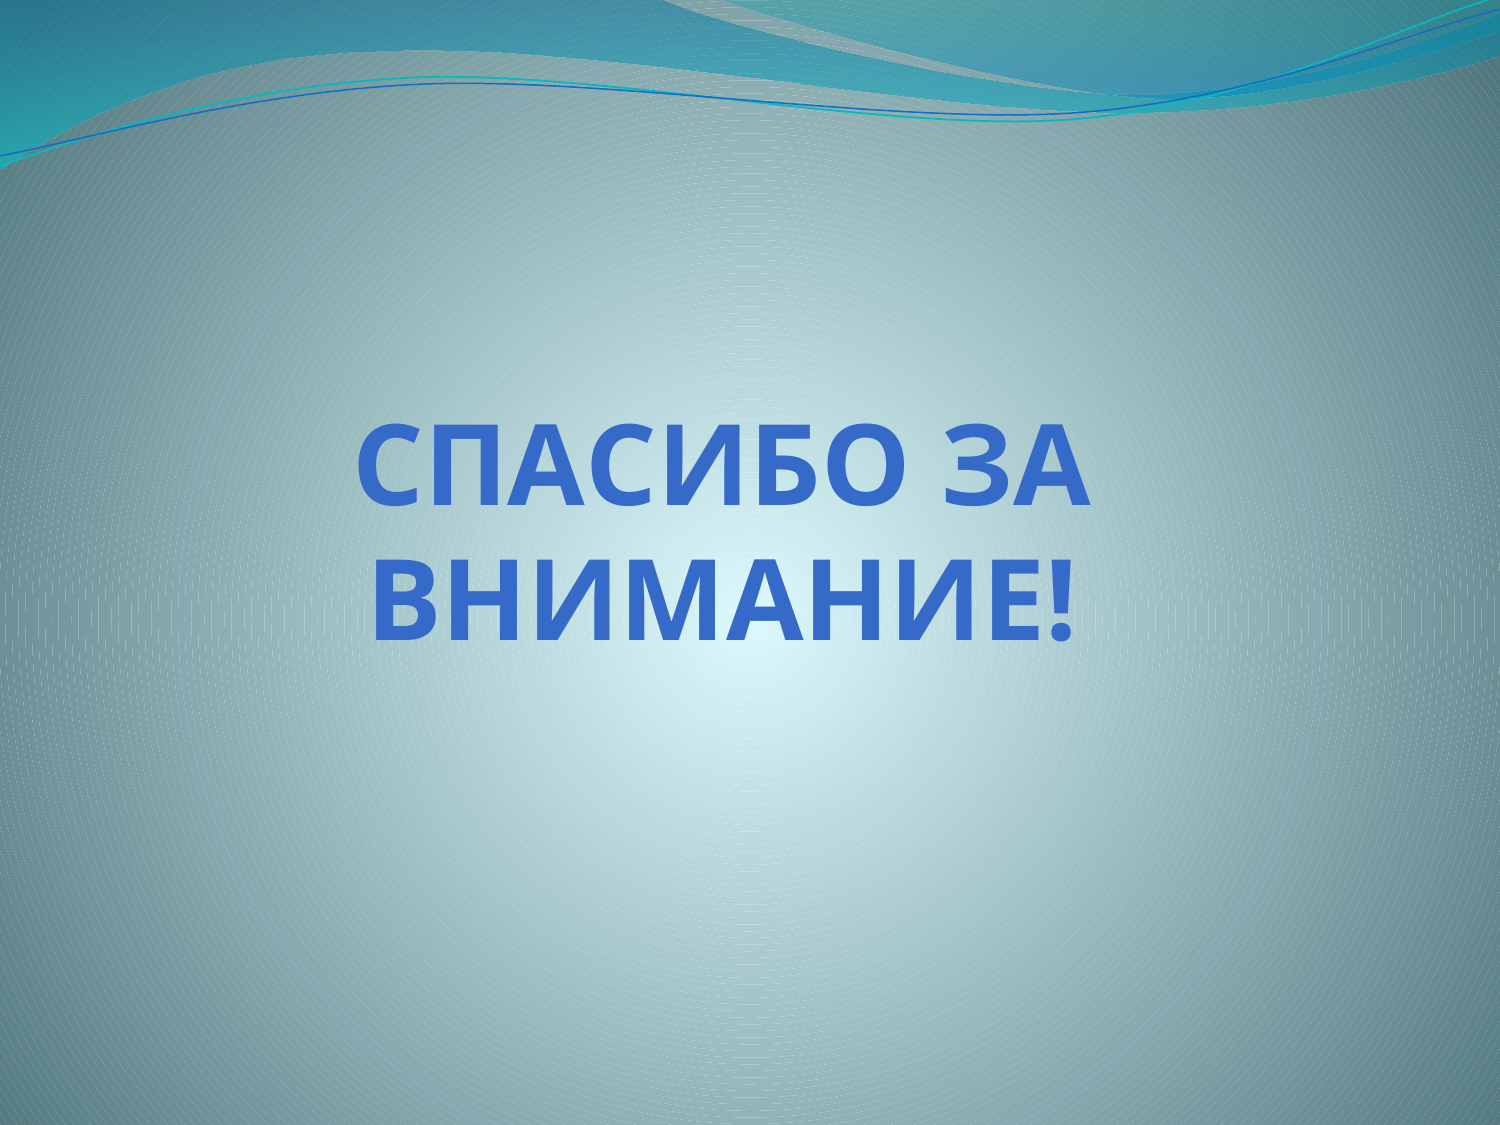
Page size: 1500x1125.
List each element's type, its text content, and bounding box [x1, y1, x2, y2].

text_box Спасибо за внимание! [112, 385, 1332, 671]
